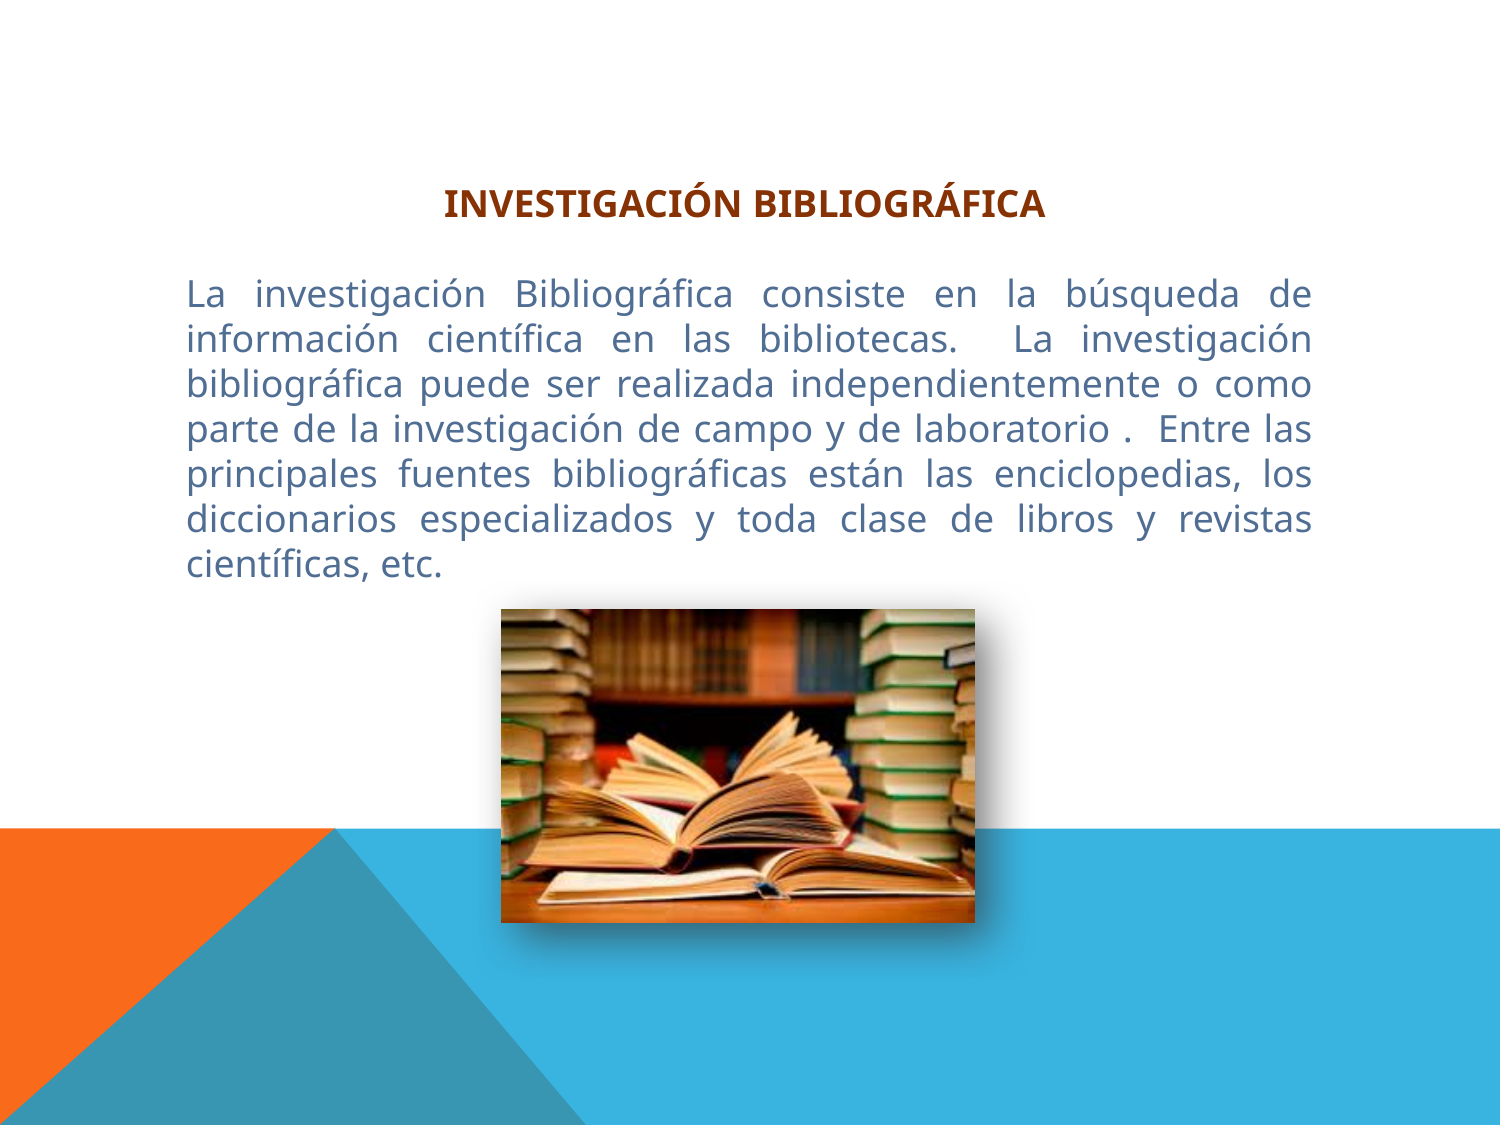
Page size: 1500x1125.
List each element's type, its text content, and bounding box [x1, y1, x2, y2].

picture [501, 609, 975, 924]
text_box INVESTIGACIÓN BIBLIOGRÁFICA La investigación Bibliográfica consiste en la búsqueda de información científica en las bibliotecas. La investigación bibliográfica puede ser realizada independientemente o como parte de la investigación de campo y de laboratorio . Entre las principales fuentes bibliográficas están las enciclopedias, los diccionarios especializados y toda clase de libros y revistas científicas, etc. [171, 172, 1329, 682]
